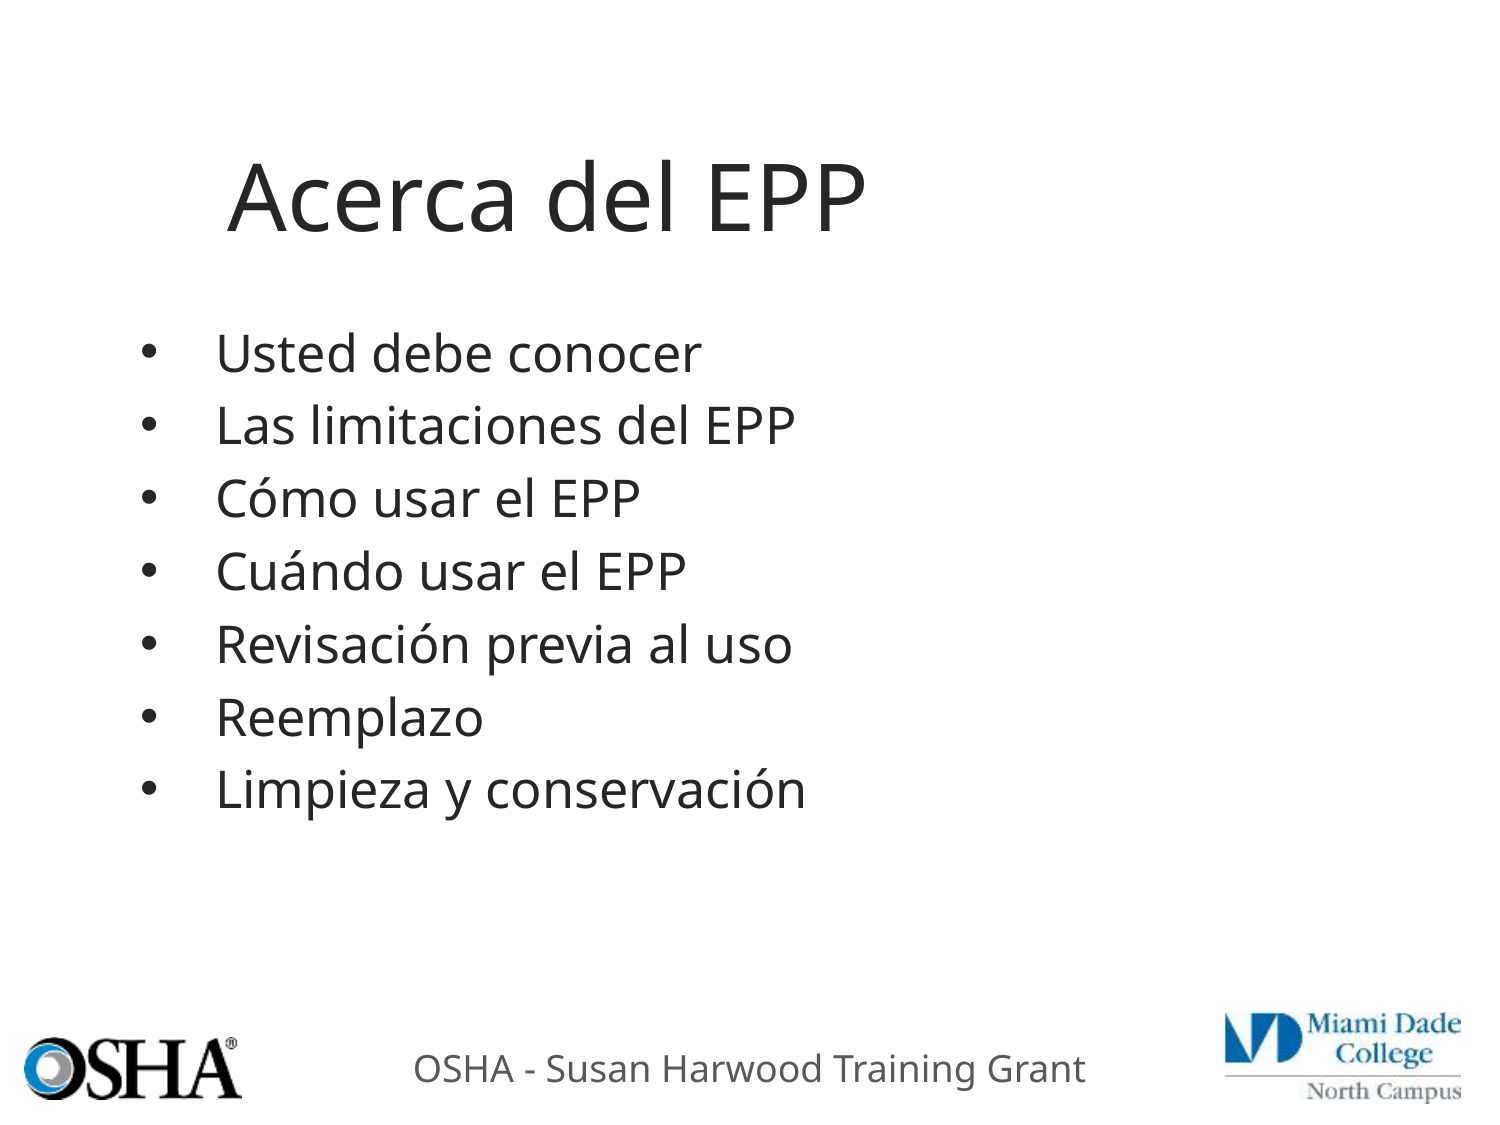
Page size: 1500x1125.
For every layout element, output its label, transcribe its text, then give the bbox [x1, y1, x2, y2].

title Acerca del EPP [212, 112, 1388, 275]
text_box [0, 1012, 1500, 1104]
text_box Usted debe conocer Las limitaciones del EPP Cómo usar el EPP Cuándo usar el EPP Revisación previa al uso Reemplazo Limpieza y conservación [125, 312, 1343, 974]
